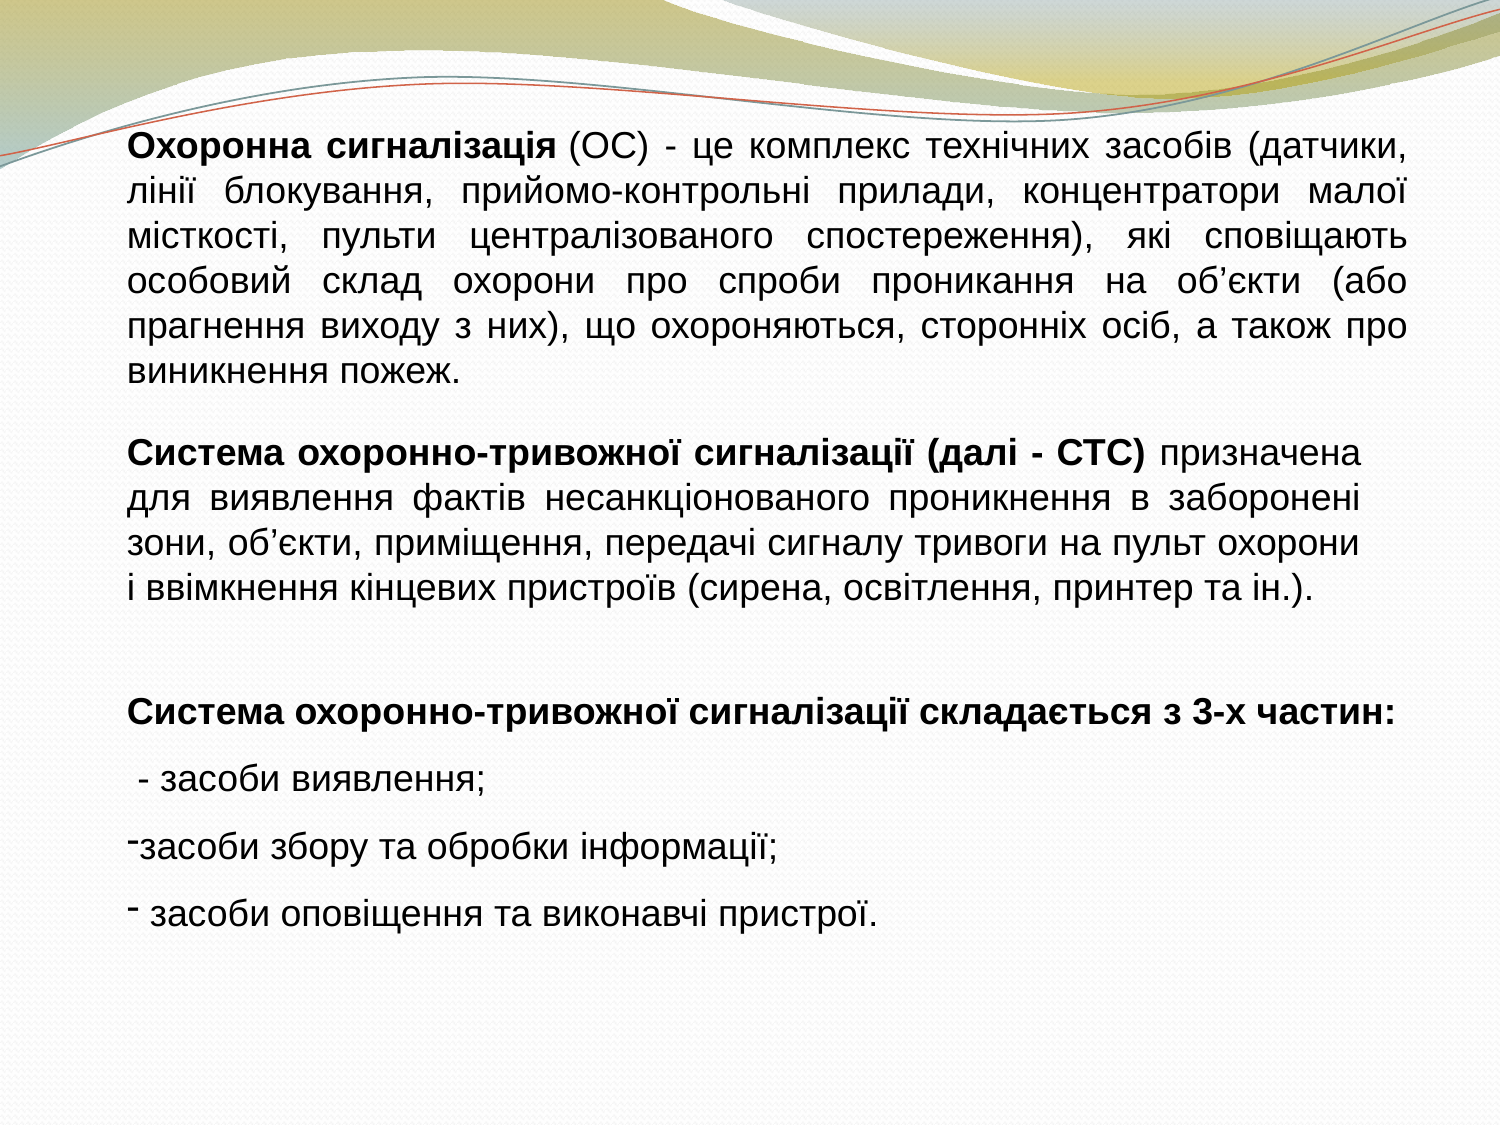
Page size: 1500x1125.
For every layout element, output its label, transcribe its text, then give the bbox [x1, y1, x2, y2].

text_box Система охоронно-тривожної сигналізації складається з 3-х частин: - засоби виявлення; засоби збору та обробки інформації; засоби оповіщення та виконавчі пристрої. [112, 656, 1435, 942]
text_box Система охоронно-тривожної сигналізації (далі - СТС) призначена для виявлення фактів несанкціонованого проникнення в заборонені зони, об’єкти, приміщення, передачі сигналу тривоги на пульт охорони і ввімкнення кінцевих пристроїв (сирена, освітлення, принтер та ін.). [112, 420, 1376, 616]
text_box Охоронна сигналізація (ОС) - це комплекс технічних засобів (датчики, лінії блокування, прийомо-контрольні прилади, концентратори малої місткості, пульти централізованого спостереження), які сповіщають особовий склад охорони про спроби проникання на об’єкти (або прагнення виходу з них), що охороняються, сторонніх осіб, а також про виникнення пожеж. [112, 113, 1424, 399]
